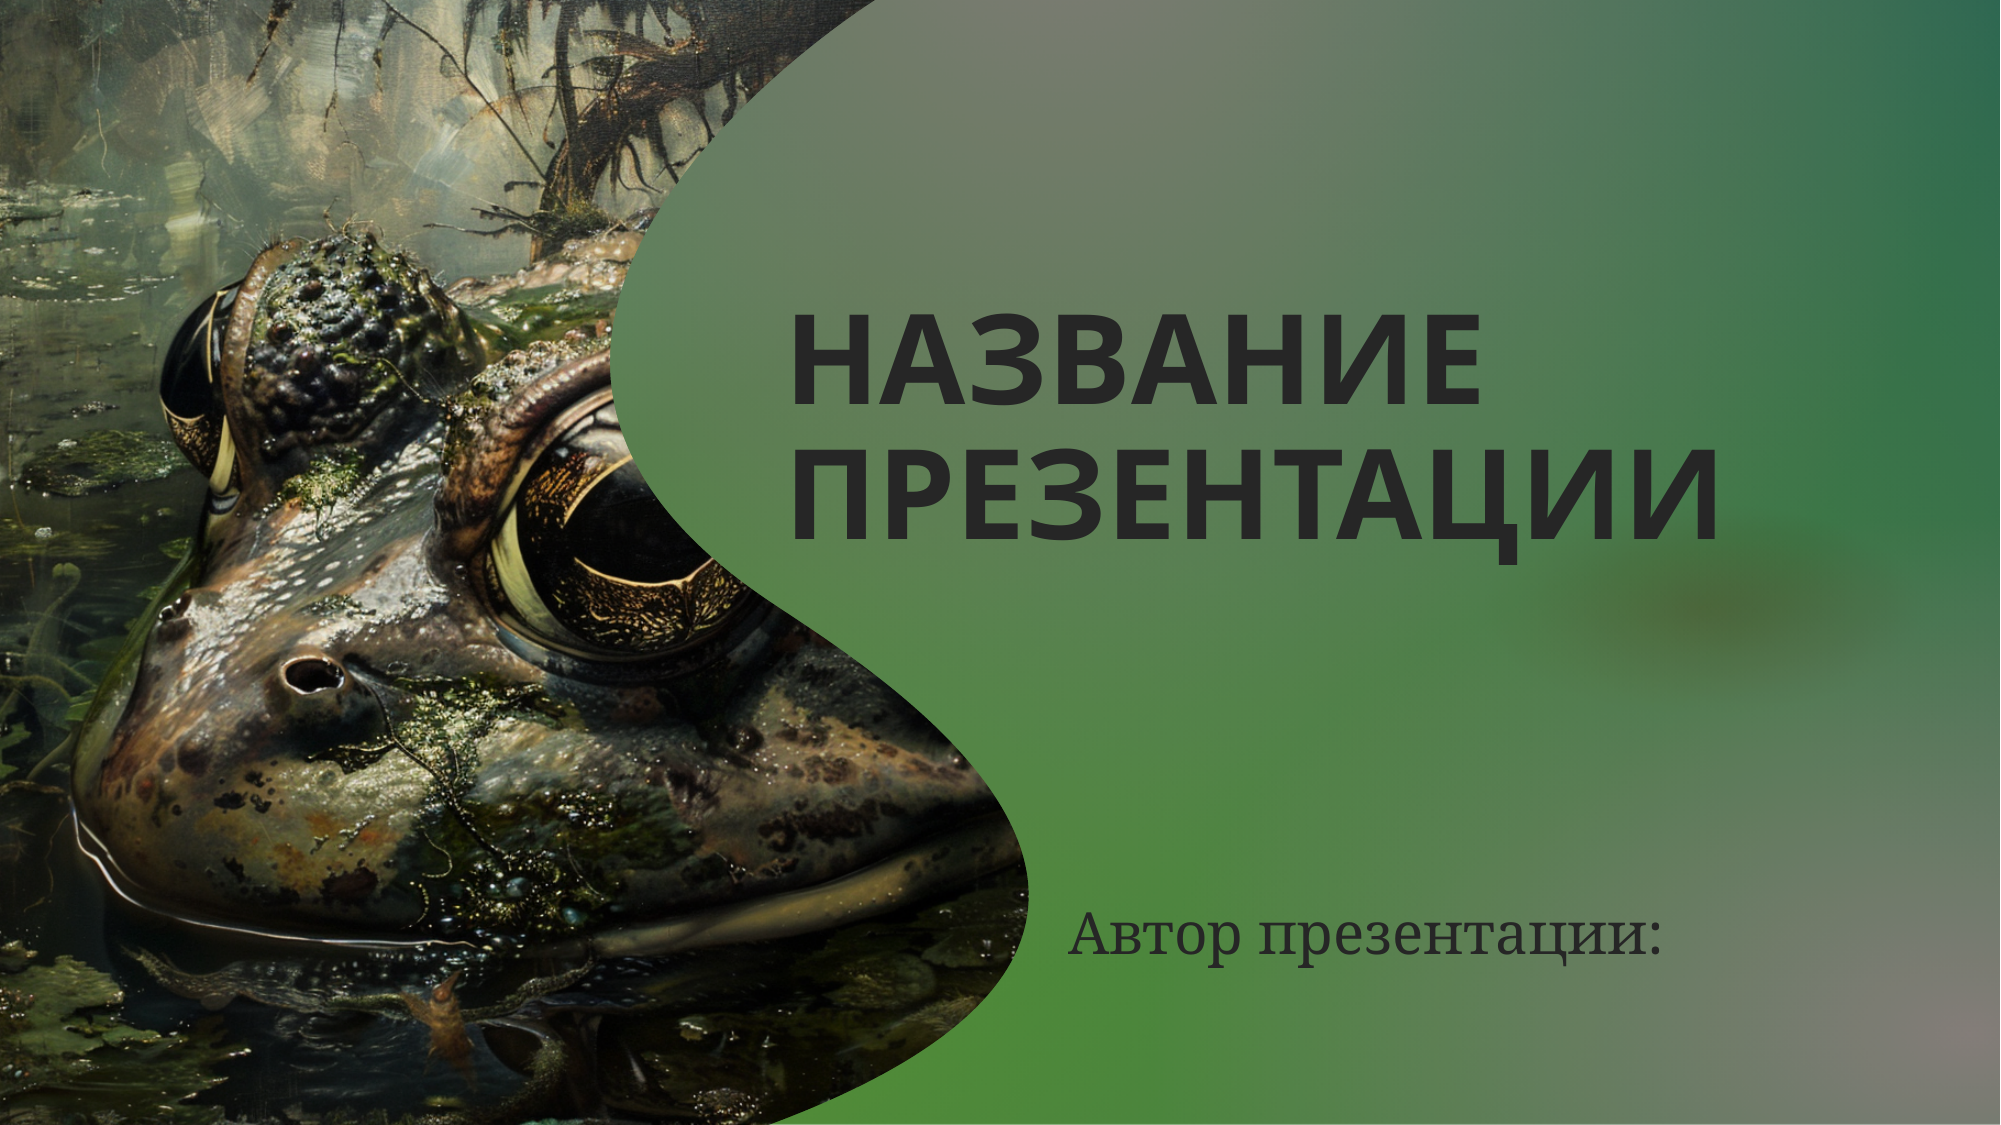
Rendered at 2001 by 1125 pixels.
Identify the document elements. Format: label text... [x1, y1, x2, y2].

picture [0, 0, 1029, 1125]
text_box Автор презентации: [1053, 888, 1847, 974]
text_box НАЗВАНИЕ ПРЕЗЕНТАЦИИ [1029, 289, 1966, 578]
